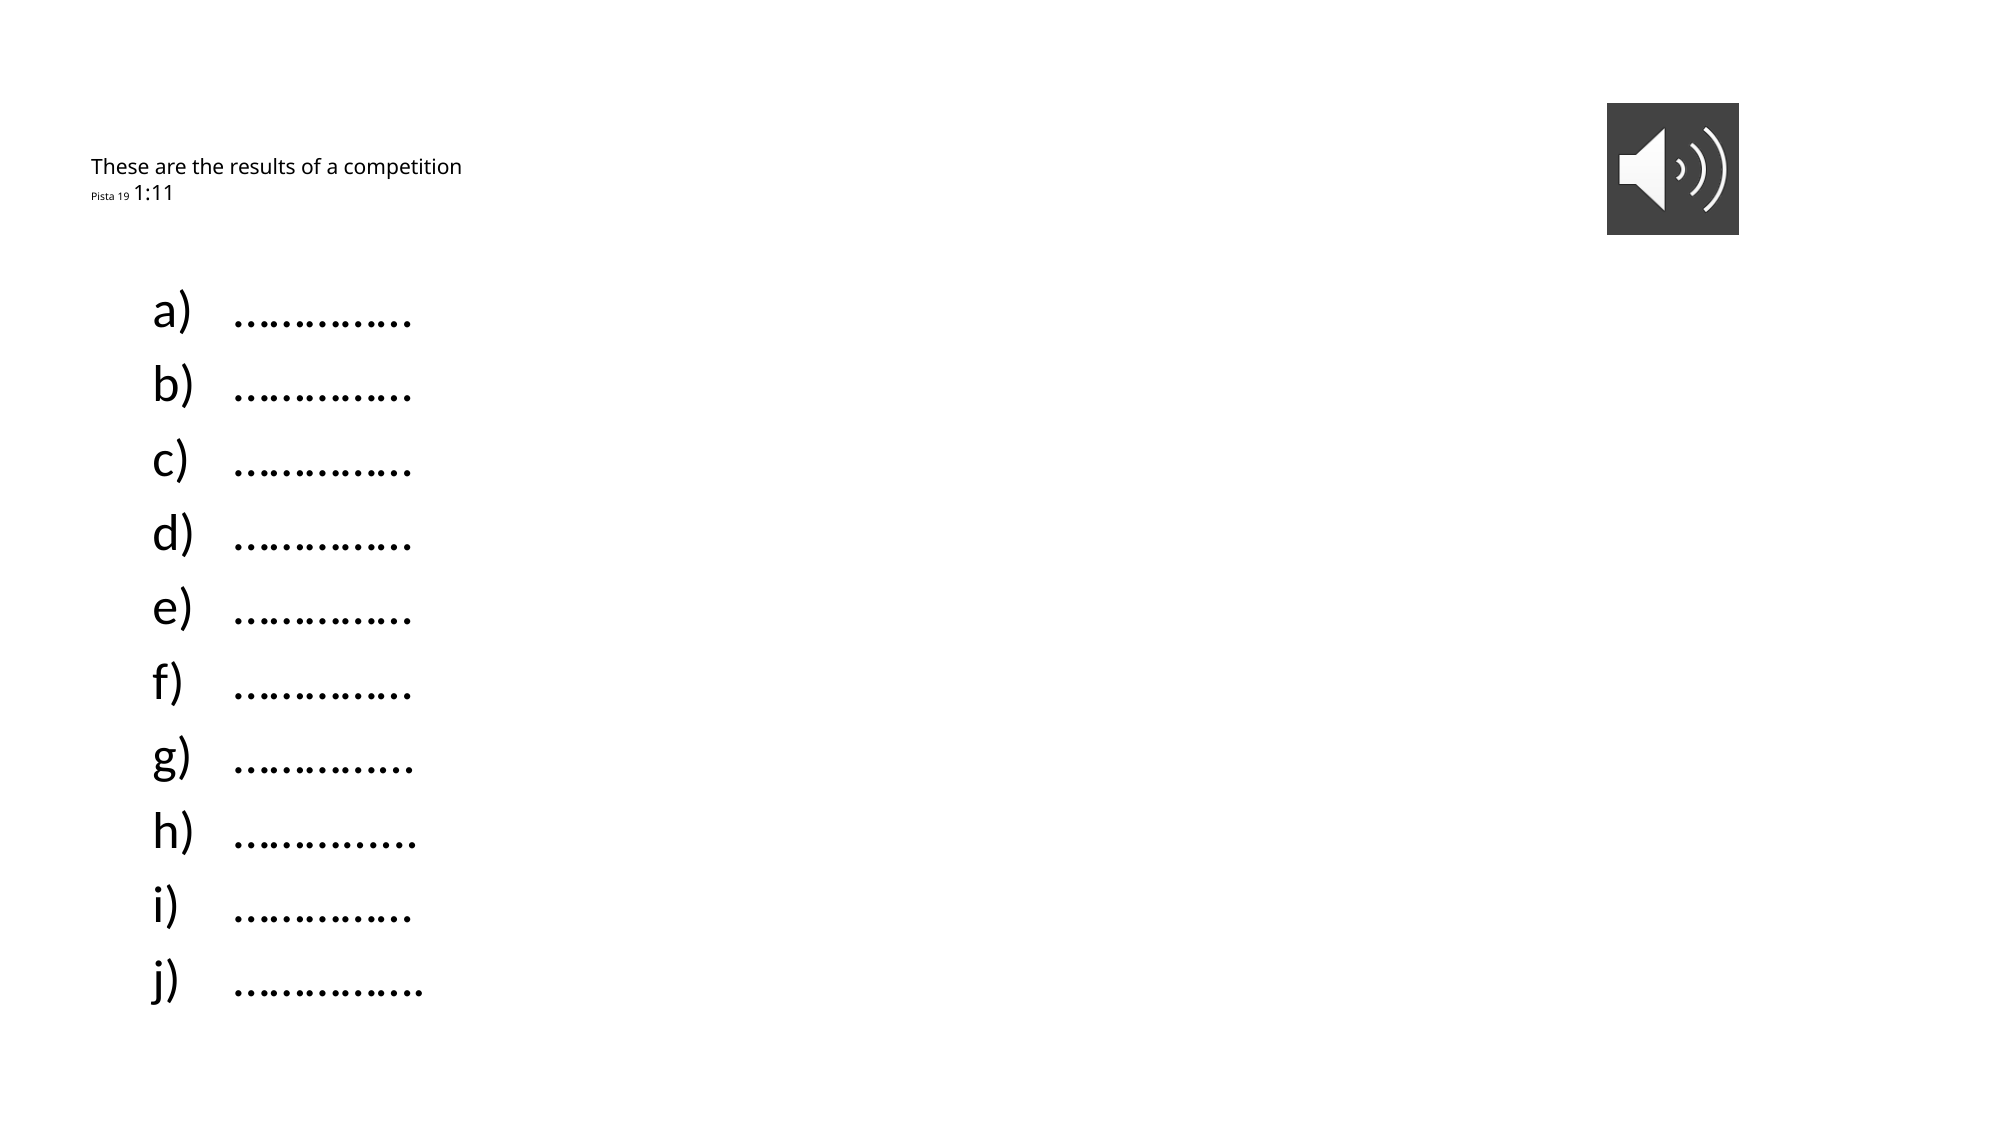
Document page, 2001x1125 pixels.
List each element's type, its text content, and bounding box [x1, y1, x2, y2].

list …………… …………… …………… …………… …………… …………… …………... ………...... …………… ……………. [137, 275, 1863, 1017]
title These are the results of a competition Pista 19 1:11 [76, 63, 1863, 303]
picture [1606, 102, 1740, 236]
